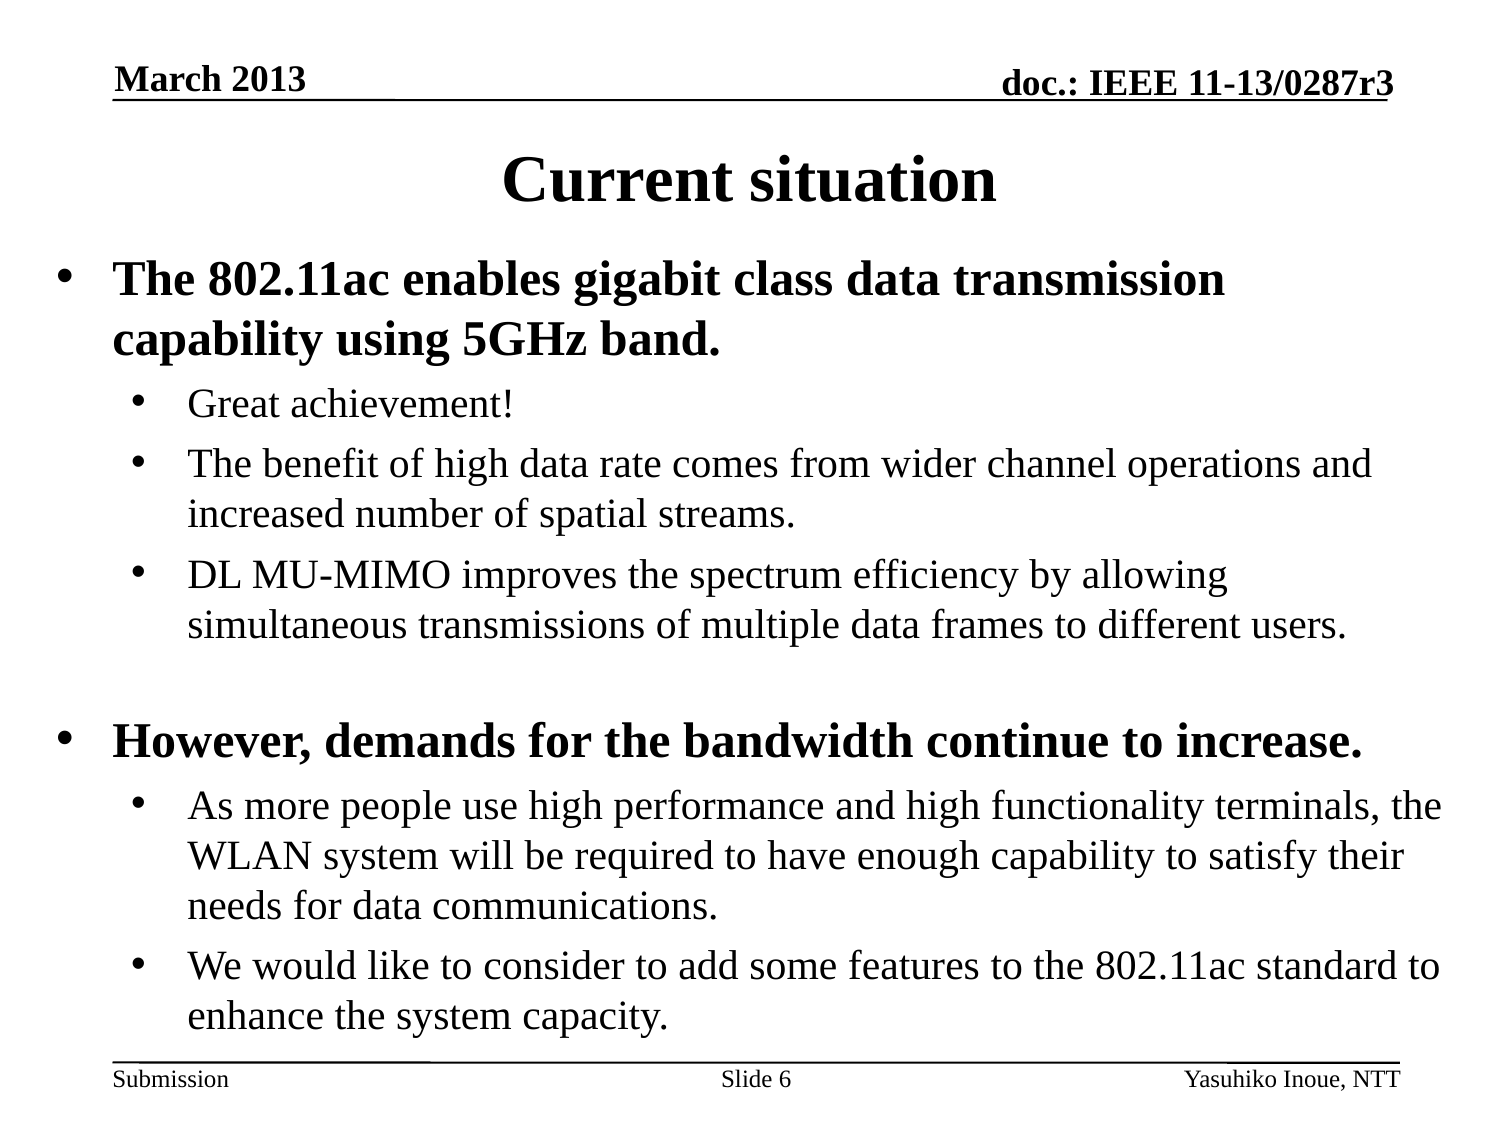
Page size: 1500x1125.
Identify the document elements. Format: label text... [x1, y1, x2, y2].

slide_number Slide 6 [712, 1061, 800, 1123]
footer Yasuhiko Inoue, NTT [878, 1061, 1402, 1093]
list The 802.11ac enables gigabit class data transmission capability using 5GHz band. Great achievement! The benefit of high data rate comes from wider channel operations and increased number of spatial streams. DL MU-MIMO improves the spectrum efficiency by allowing simultaneous transmissions of multiple data frames to different users. However, demands for the bandwidth continue to increase. As more people use high performance and high functionality terminals, the WLAN system will be required to have enough capability to satisfy their needs for data communications. We would like to consider to add some features to the 802.11ac standard to enhance the system capacity. [40, 237, 1459, 1071]
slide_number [114, 54, 423, 100]
title Current situation [112, 112, 1388, 237]
